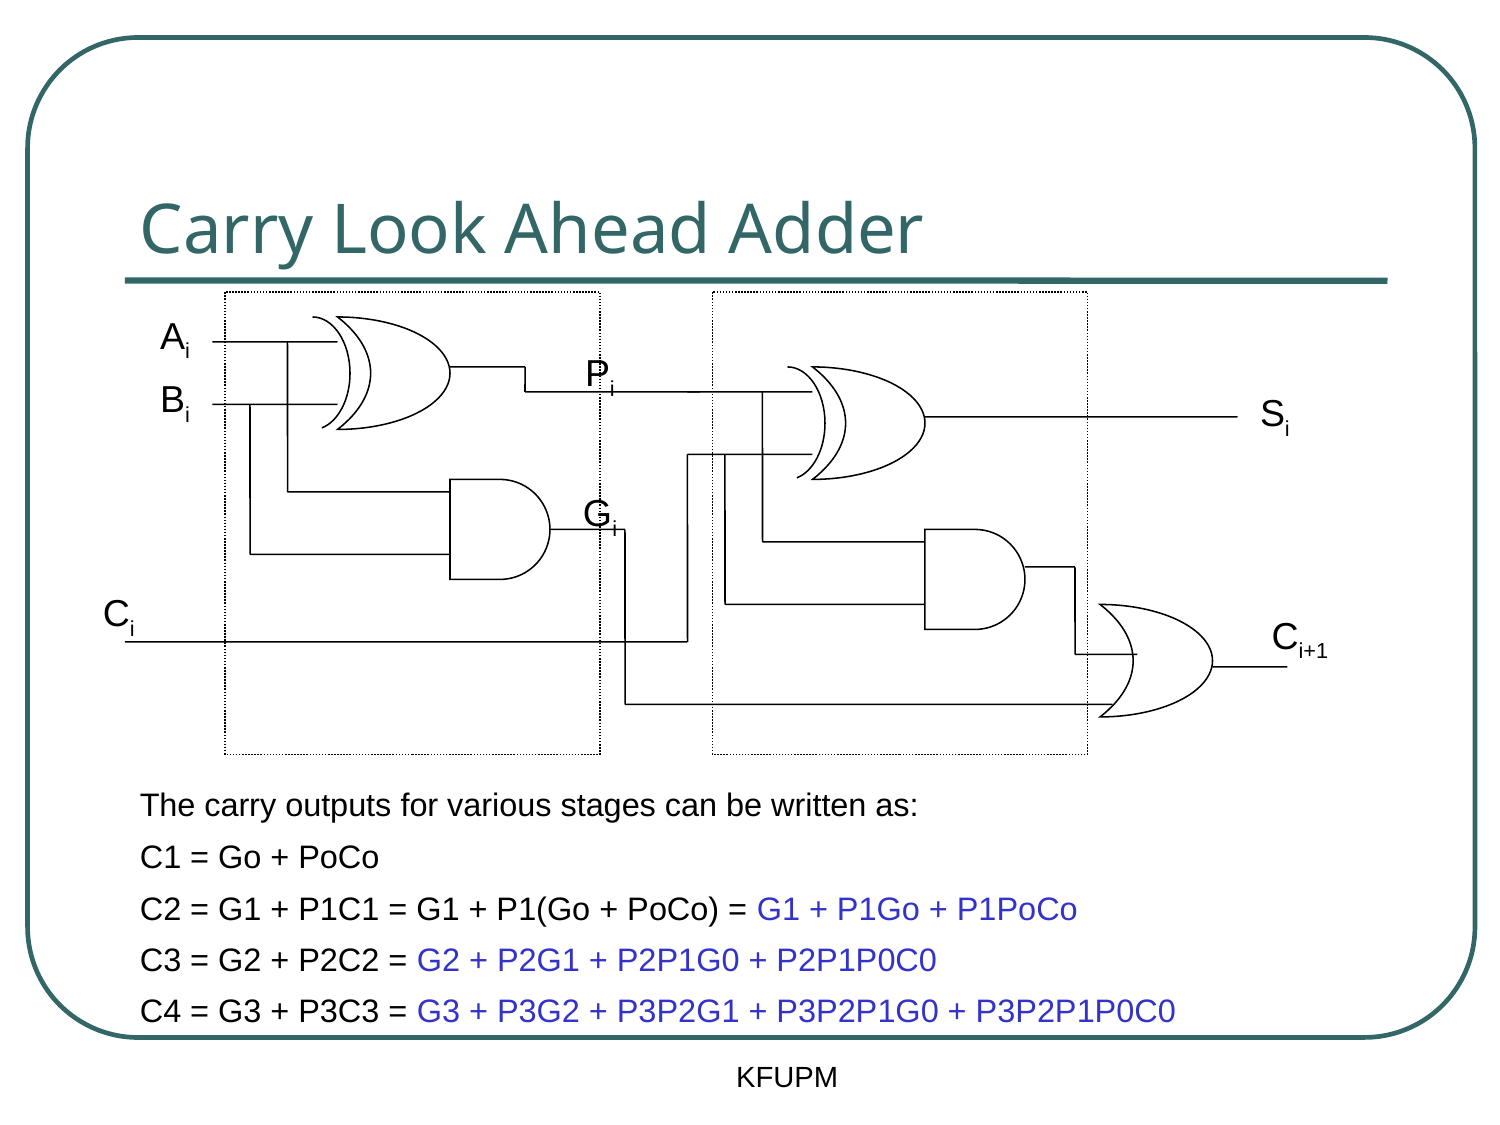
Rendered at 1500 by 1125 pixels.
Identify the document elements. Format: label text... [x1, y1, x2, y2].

text_box Ai Bi [125, 304, 224, 434]
text_box Ci [74, 581, 163, 648]
text_box [224, 291, 600, 641]
list The carry outputs for various stages can be written as: C1 = Go + PoCo C2 = G1 + P1C1 = G1 + P1(Go + PoCo) = G1 + P1Go + P1PoCo C3 = G2 + P2C2 = G2 + P2G1 + P2P1G0 + P2P1P0C0 C4 = G3 + P3C3 = G3 + P3G2 + P3P2G1 + P3P2P1G0 + P3P2P1P0C0 [124, 724, 1388, 1038]
text_box Si [1224, 381, 1325, 448]
text_box [712, 291, 1088, 755]
text_box Gi [549, 481, 650, 548]
text_box [1100, 604, 1213, 717]
title Carry Look Ahead Adder [124, 87, 1388, 275]
footer KFUPM [549, 1050, 1025, 1125]
text_box Ci+1 [1237, 604, 1363, 671]
text_box [224, 642, 600, 755]
text_box Pi [549, 341, 650, 408]
